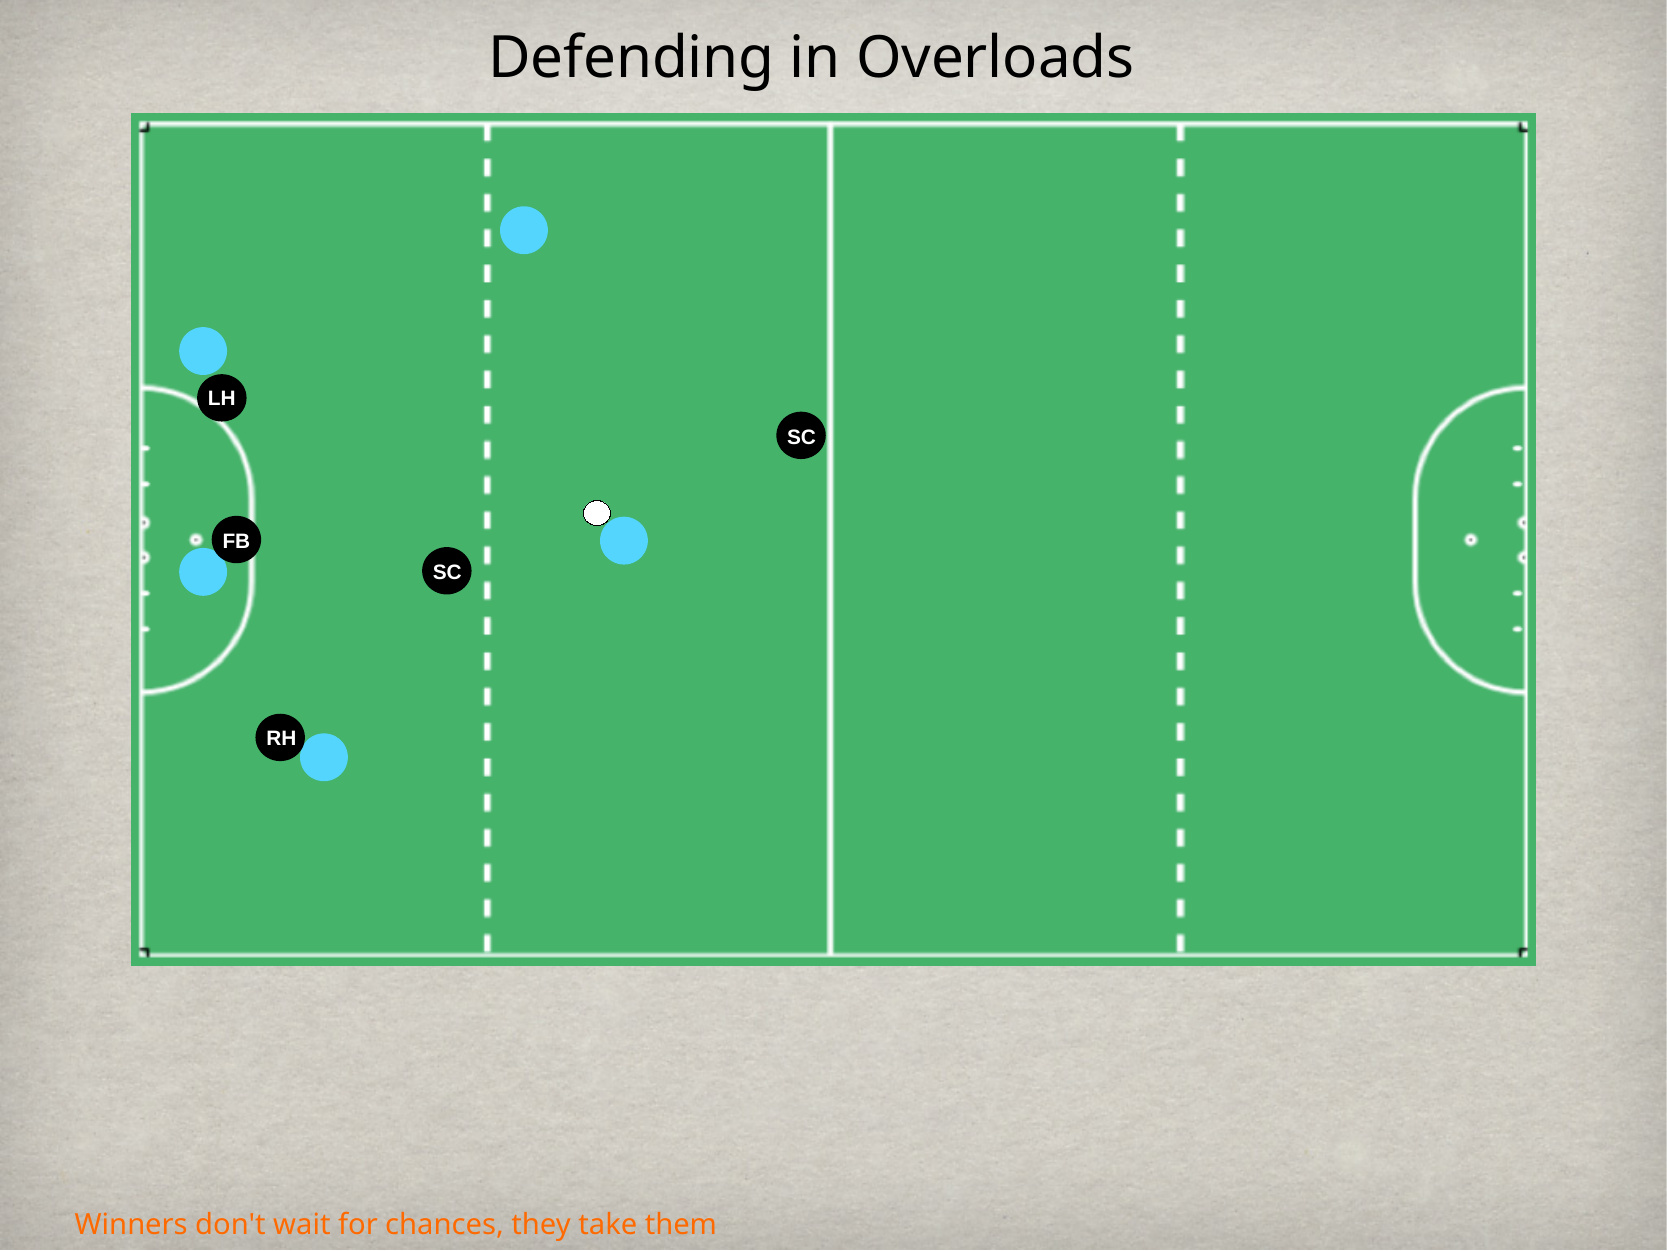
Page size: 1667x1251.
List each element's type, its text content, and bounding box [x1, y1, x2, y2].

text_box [255, 714, 307, 761]
text_box Defending in Overloads [481, 12, 1141, 96]
picture [0, 0, 1667, 1250]
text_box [422, 547, 474, 594]
text_box Winners don't wait for chances, they take them [68, 1199, 725, 1247]
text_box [776, 412, 828, 459]
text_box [212, 516, 263, 563]
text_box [197, 374, 249, 421]
